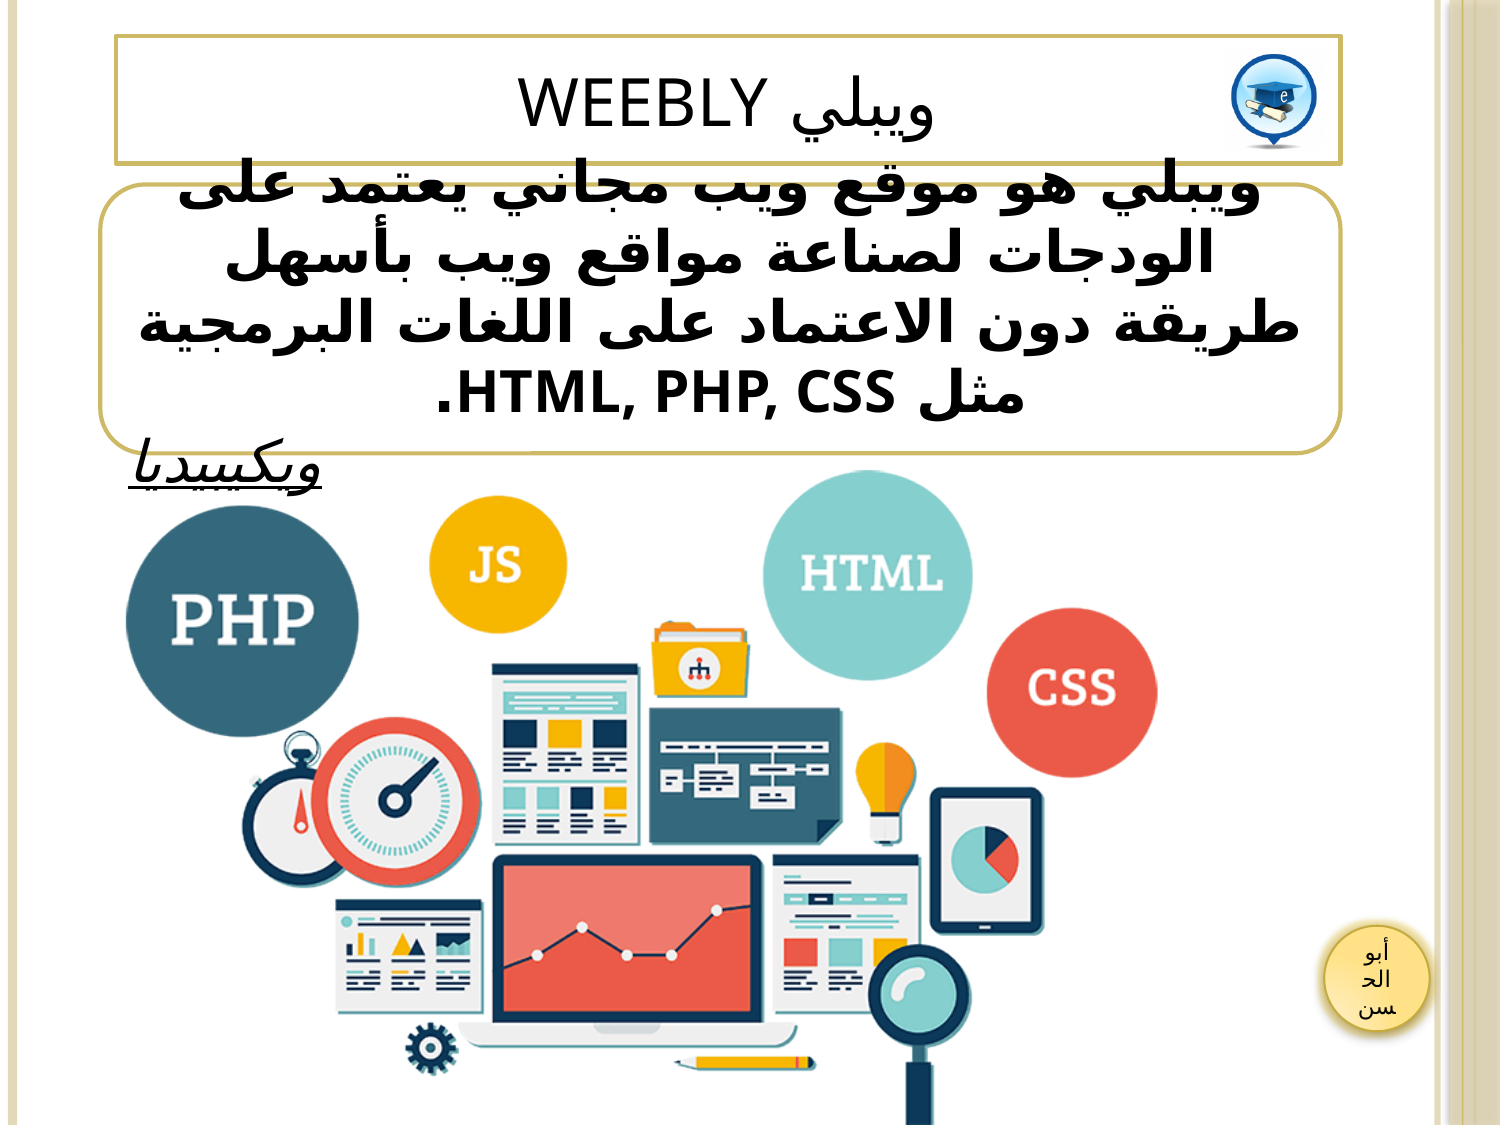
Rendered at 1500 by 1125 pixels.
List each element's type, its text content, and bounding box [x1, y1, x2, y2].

title ويبلي Weebly [114, 34, 1343, 166]
text_box ويبلي هو موقع ويب مجاني يعتمد على الودجات لصناعة مواقع ويب بأسهل طريقة دون الاعتماد على اللغات البرمجية مثل html, php, css. ويكيبيديا [98, 182, 1343, 456]
picture [1222, 48, 1325, 152]
text_box أبو الحسن [1324, 925, 1430, 1032]
picture [99, 465, 1188, 1125]
